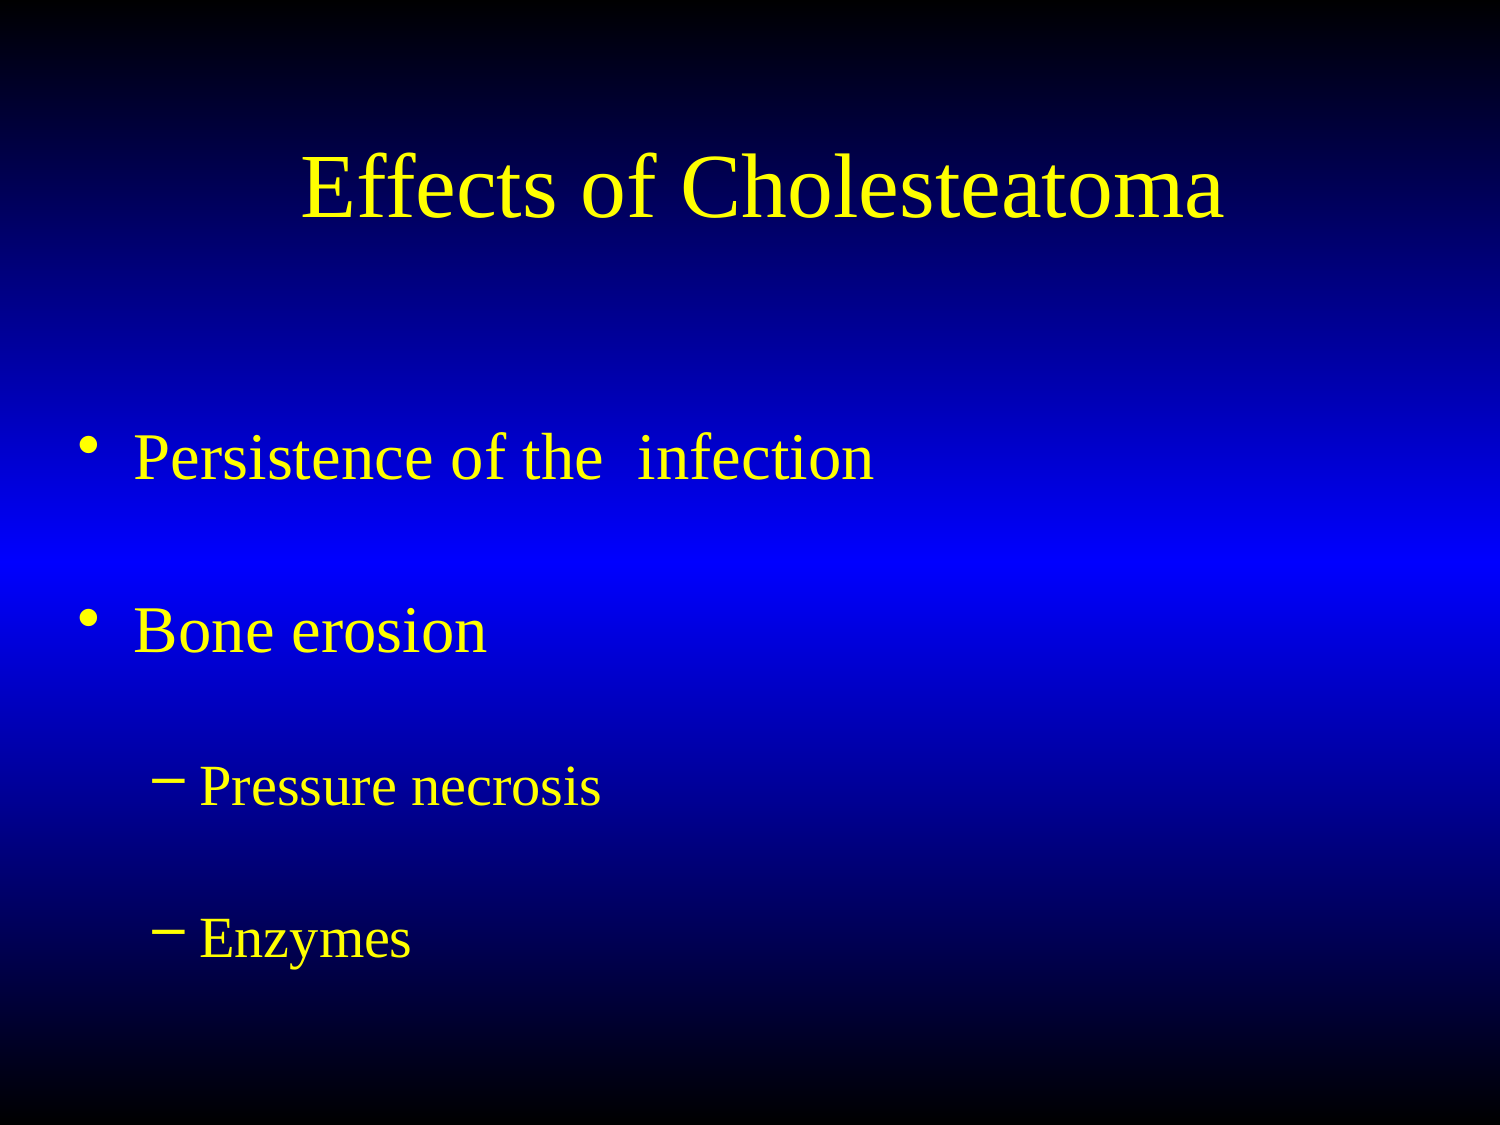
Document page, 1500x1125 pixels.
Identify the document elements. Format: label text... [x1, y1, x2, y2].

title Effects of Cholesteatoma [137, 87, 1413, 276]
list Persistence of the infection Bone erosion Pressure necrosis Enzymes [62, 324, 1388, 1001]
